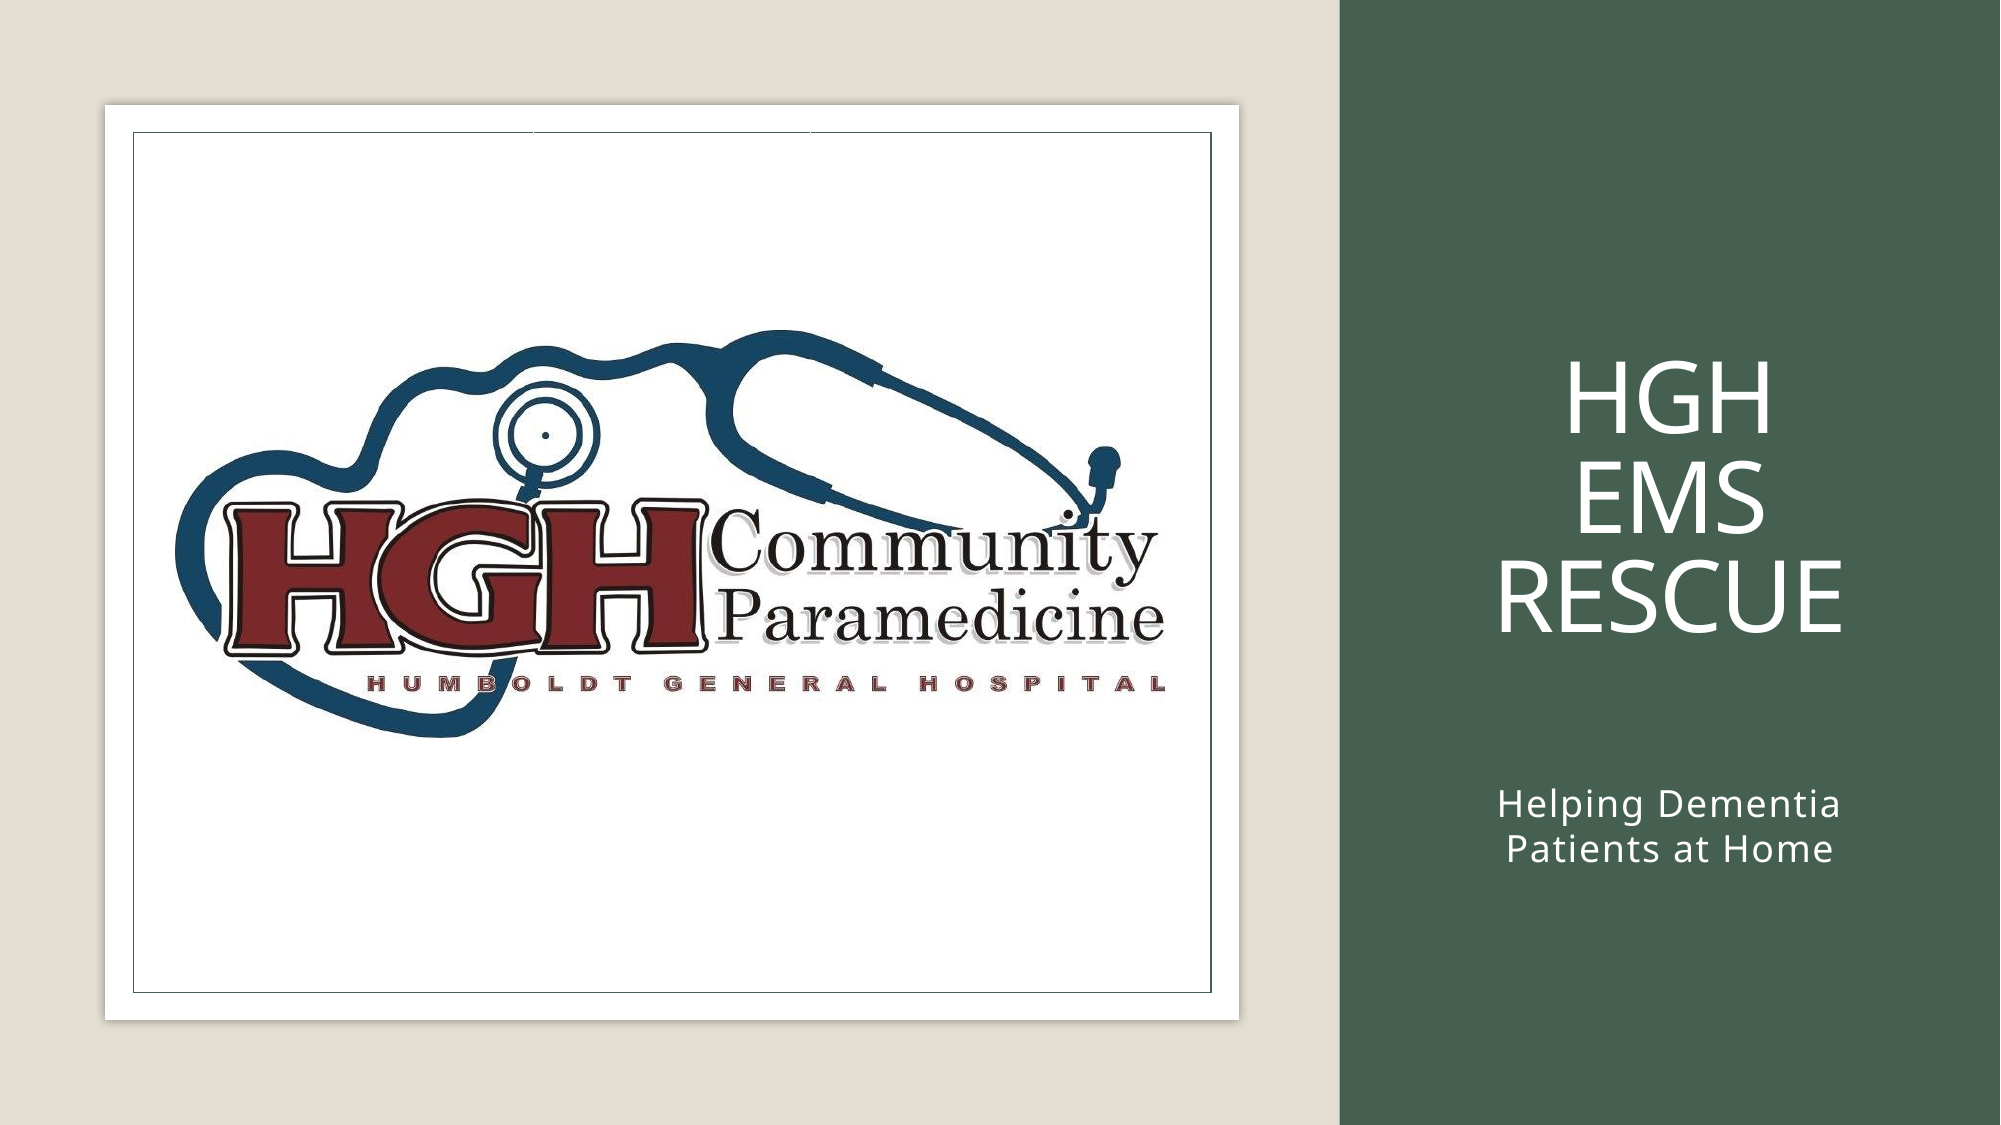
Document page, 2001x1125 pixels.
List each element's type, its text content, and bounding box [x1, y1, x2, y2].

text_box [133, 132, 1211, 993]
title HGH EMS Rescue [1404, 236, 1936, 771]
subtitle Helping Dementia Patients at Home [1404, 772, 1936, 1018]
text_box [1341, 0, 2000, 1125]
picture [175, 330, 1165, 738]
text_box [0, 0, 1341, 1125]
text_box [105, 105, 1239, 1020]
